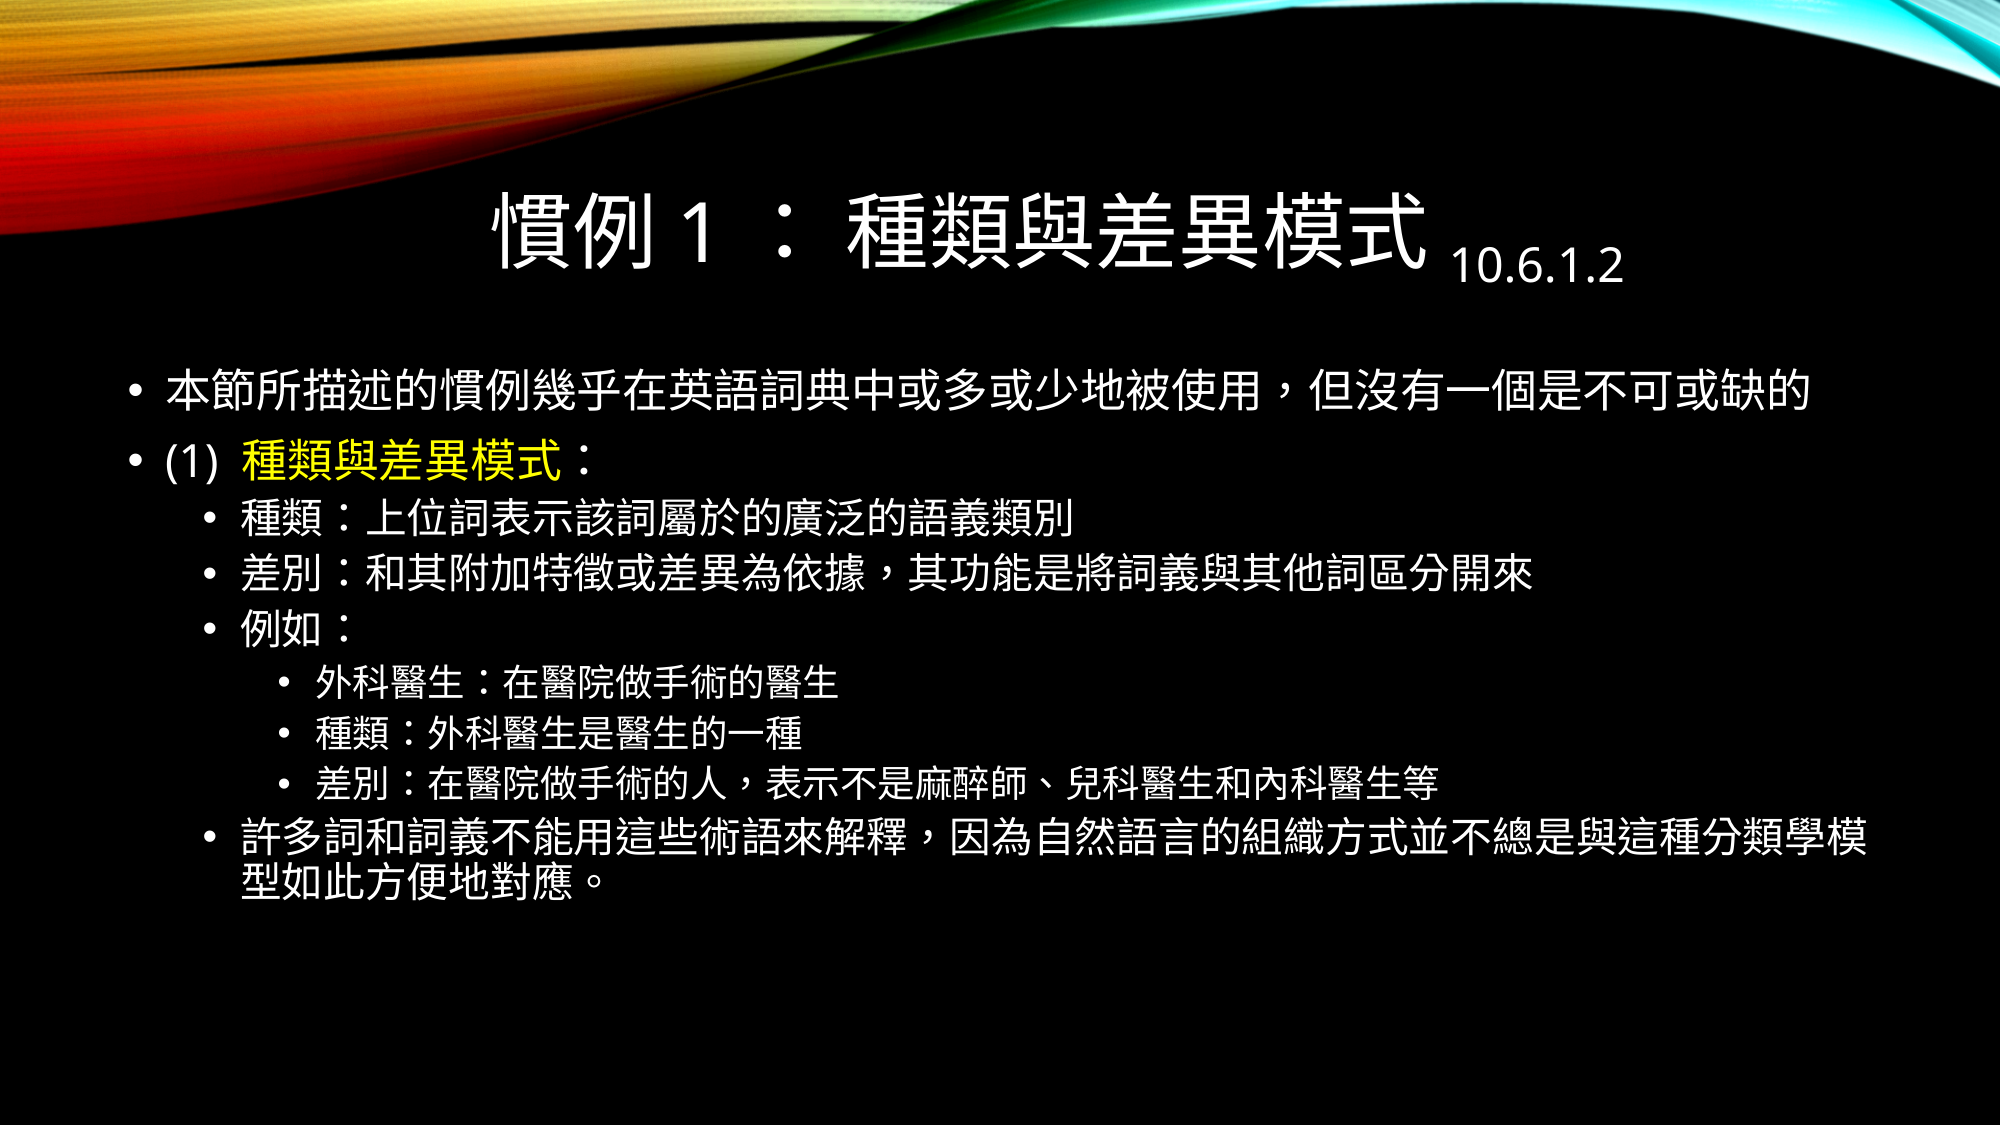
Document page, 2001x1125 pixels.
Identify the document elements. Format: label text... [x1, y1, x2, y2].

title 慣例1： 種類與差異模式10.6.1.2 [474, 125, 1888, 338]
picture [0, 0, 2000, 237]
list 本節所描述的慣例幾乎在英語詞典中或多或少地被使用，但沒有一個是不可或缺的 (1) 種類與差異模式： 種類：上位詞表示該詞屬於的廣泛的語義類別 差別：和其附加特徵或差異為依據，其功能是將詞義與其他詞區分開來 例如： 外科醫生：在醫院做手術的醫生 種類：外科醫生是醫生的一種 差別：在醫院做手術的人，表示不是麻醉師、兒科醫生和內科醫生等 許多詞和詞義不能用這些術語來解釋，因為自然語言的組織方式並不總是與這種分類學模型如此方便地對應。 [112, 360, 1888, 1021]
